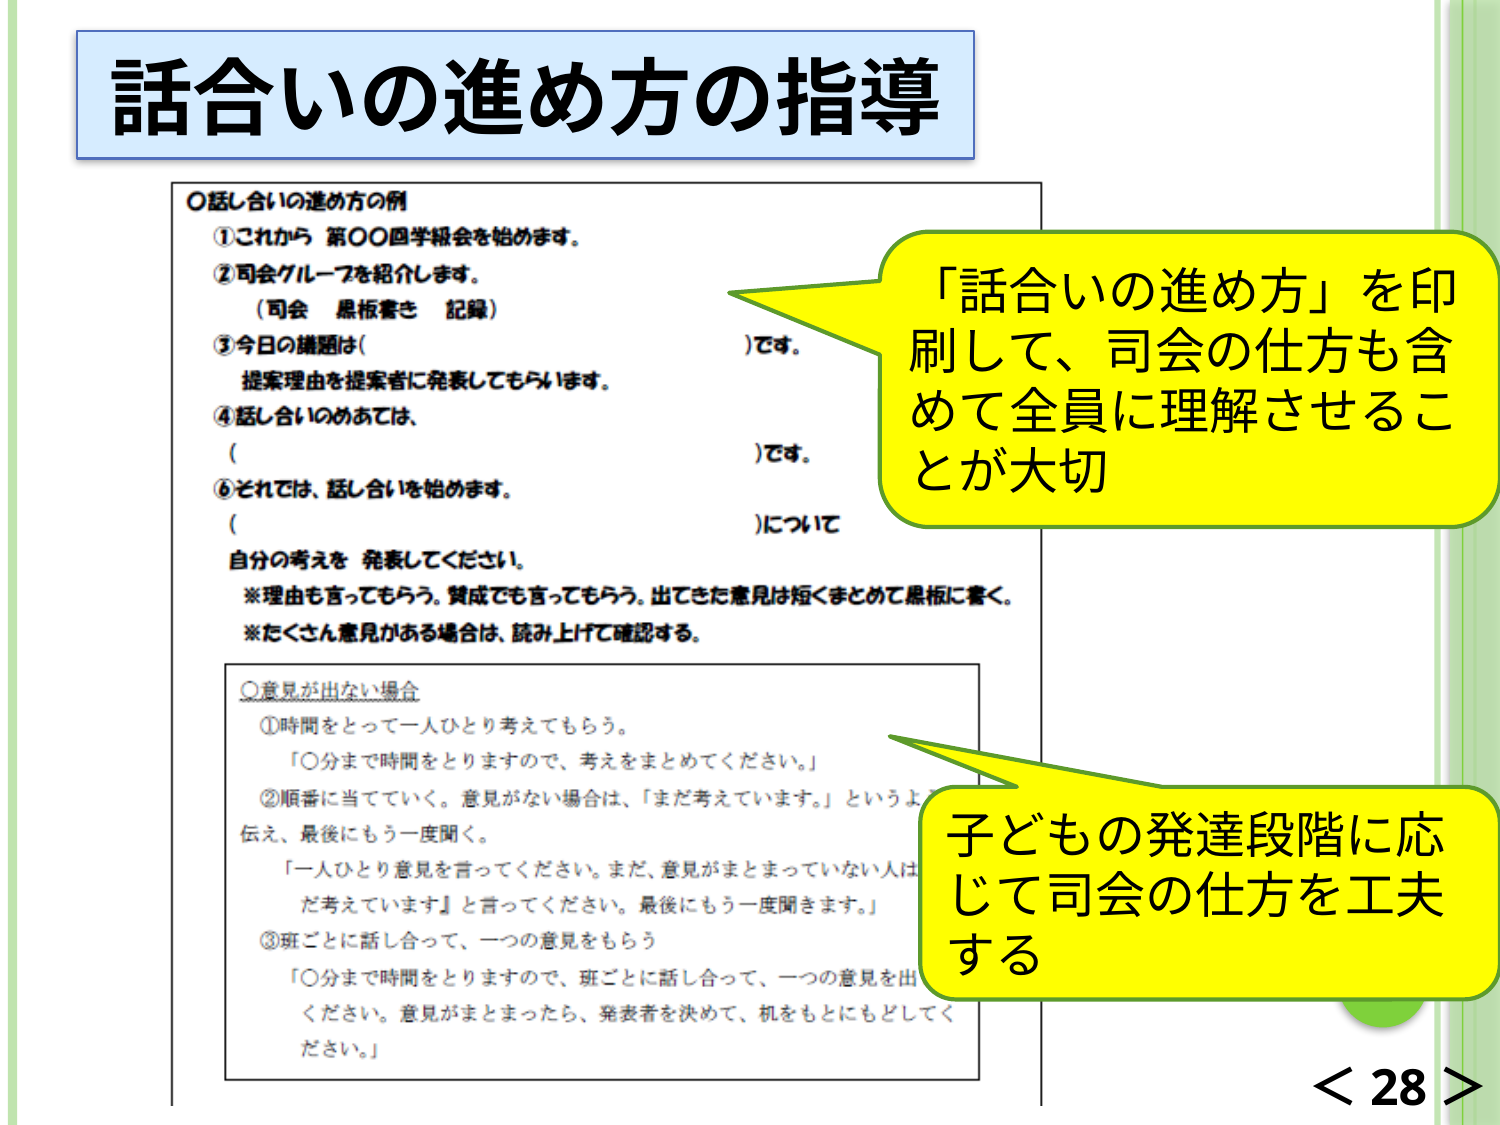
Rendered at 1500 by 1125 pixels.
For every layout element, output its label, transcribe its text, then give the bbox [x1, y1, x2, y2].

text_box 子どもの発達段階に応じて司会の仕方を工夫する [1060, 765, 1500, 1002]
picture [158, 176, 1055, 1107]
text_box 話合いの進め方の指導 [76, 30, 975, 160]
text_box 「話合いの進め方」を印刷して、司会の仕方も含めて全員に理解させることが大切 [1060, 229, 1500, 530]
text_box ＜28＞ [1293, 1048, 1500, 1124]
